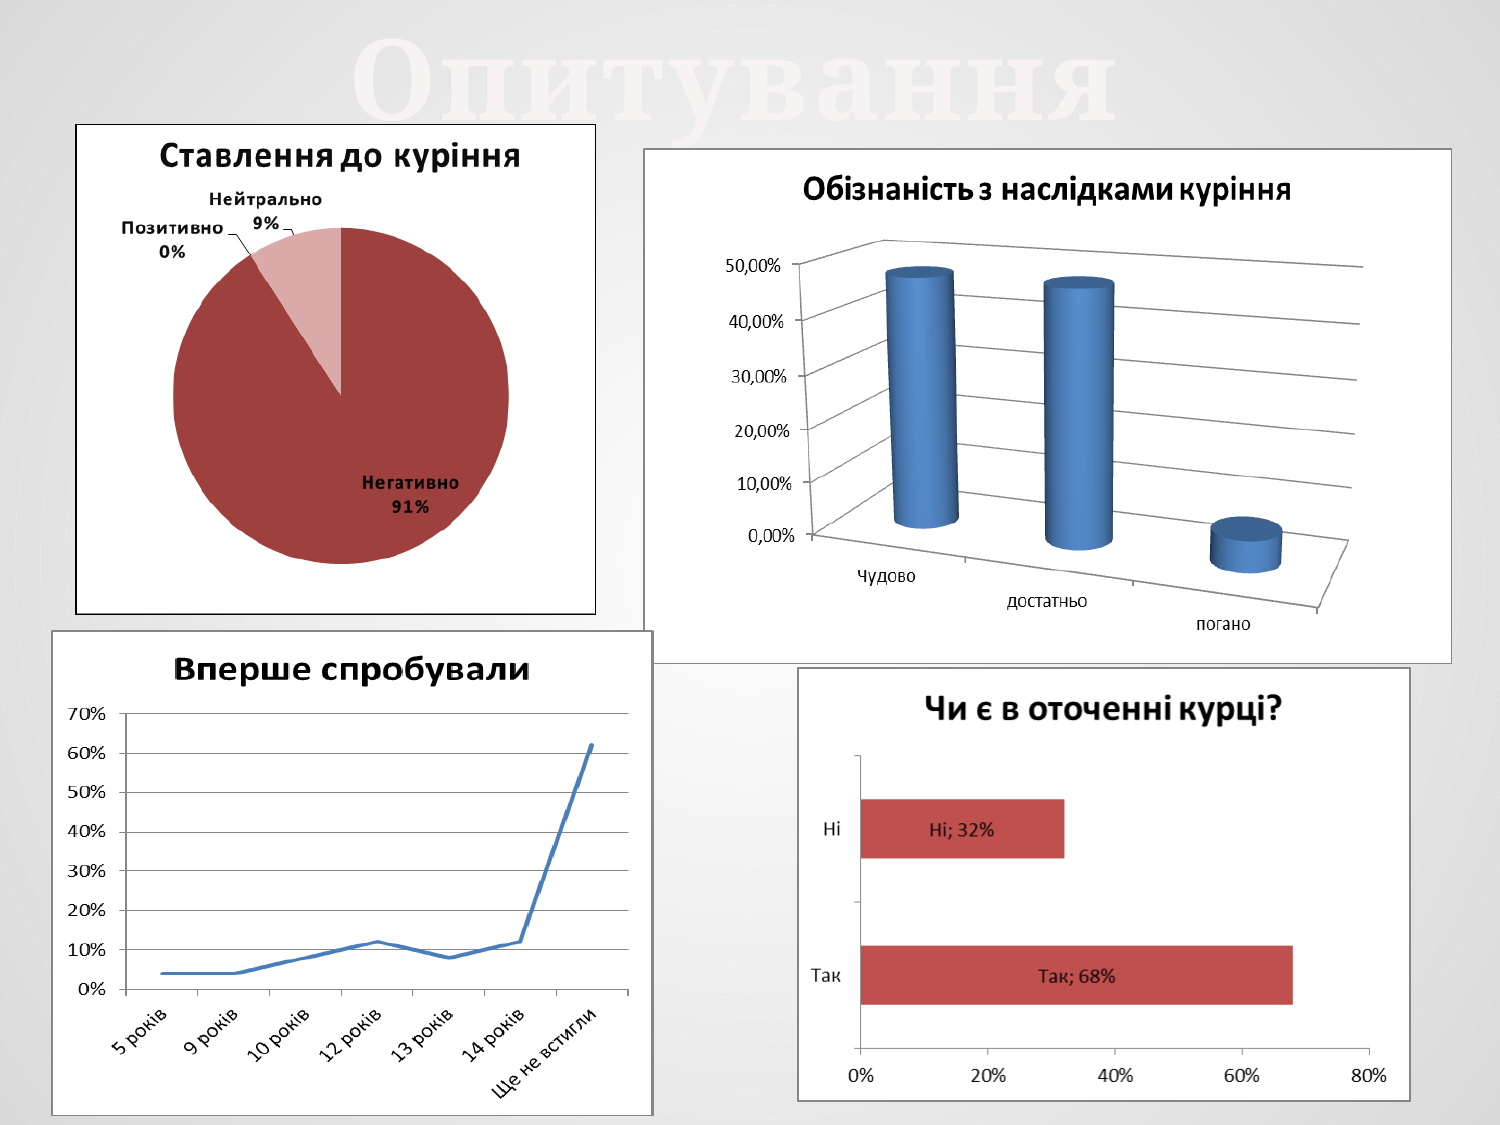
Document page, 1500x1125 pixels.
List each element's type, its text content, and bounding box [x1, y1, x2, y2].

text_box Опитування [333, 0, 1167, 150]
picture [51, 148, 1452, 1116]
picture [796, 667, 1411, 1103]
picture [76, 125, 596, 614]
